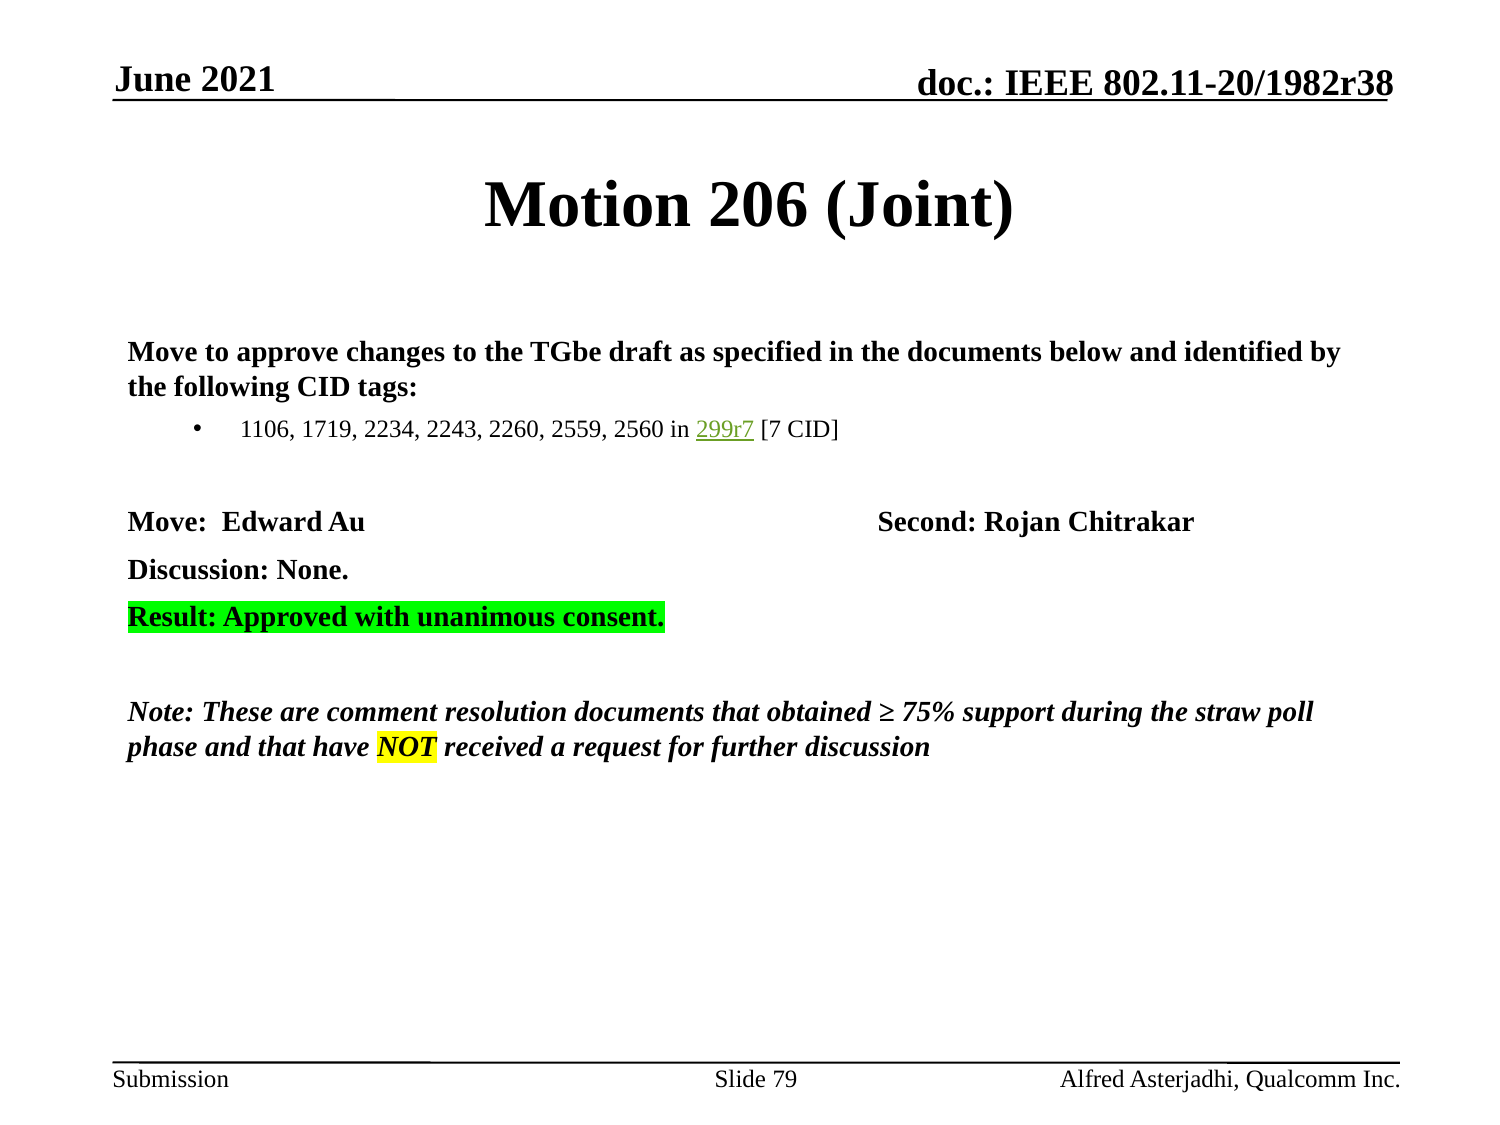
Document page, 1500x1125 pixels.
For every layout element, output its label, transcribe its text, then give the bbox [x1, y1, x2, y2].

slide_number Slide 79 [712, 1061, 800, 1123]
list Move to approve changes to the TGbe draft as specified in the documents below and identified by the following CID tags: 1106, 1719, 2234, 2243, 2260, 2559, 2560 in 299r7 [7 CID] Move: Edward Au Second: Rojan Chitrakar Discussion: None. Result: Approved with unanimous consent. Note: These are comment resolution documents that obtained ≥ 75% support during the straw poll phase and that have NOT received a request for further discussion [112, 324, 1388, 1000]
footer Alfred Asterjadhi, Qualcomm Inc. [878, 1061, 1402, 1093]
title Motion 206 (Joint) [112, 112, 1388, 288]
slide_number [114, 54, 423, 100]
